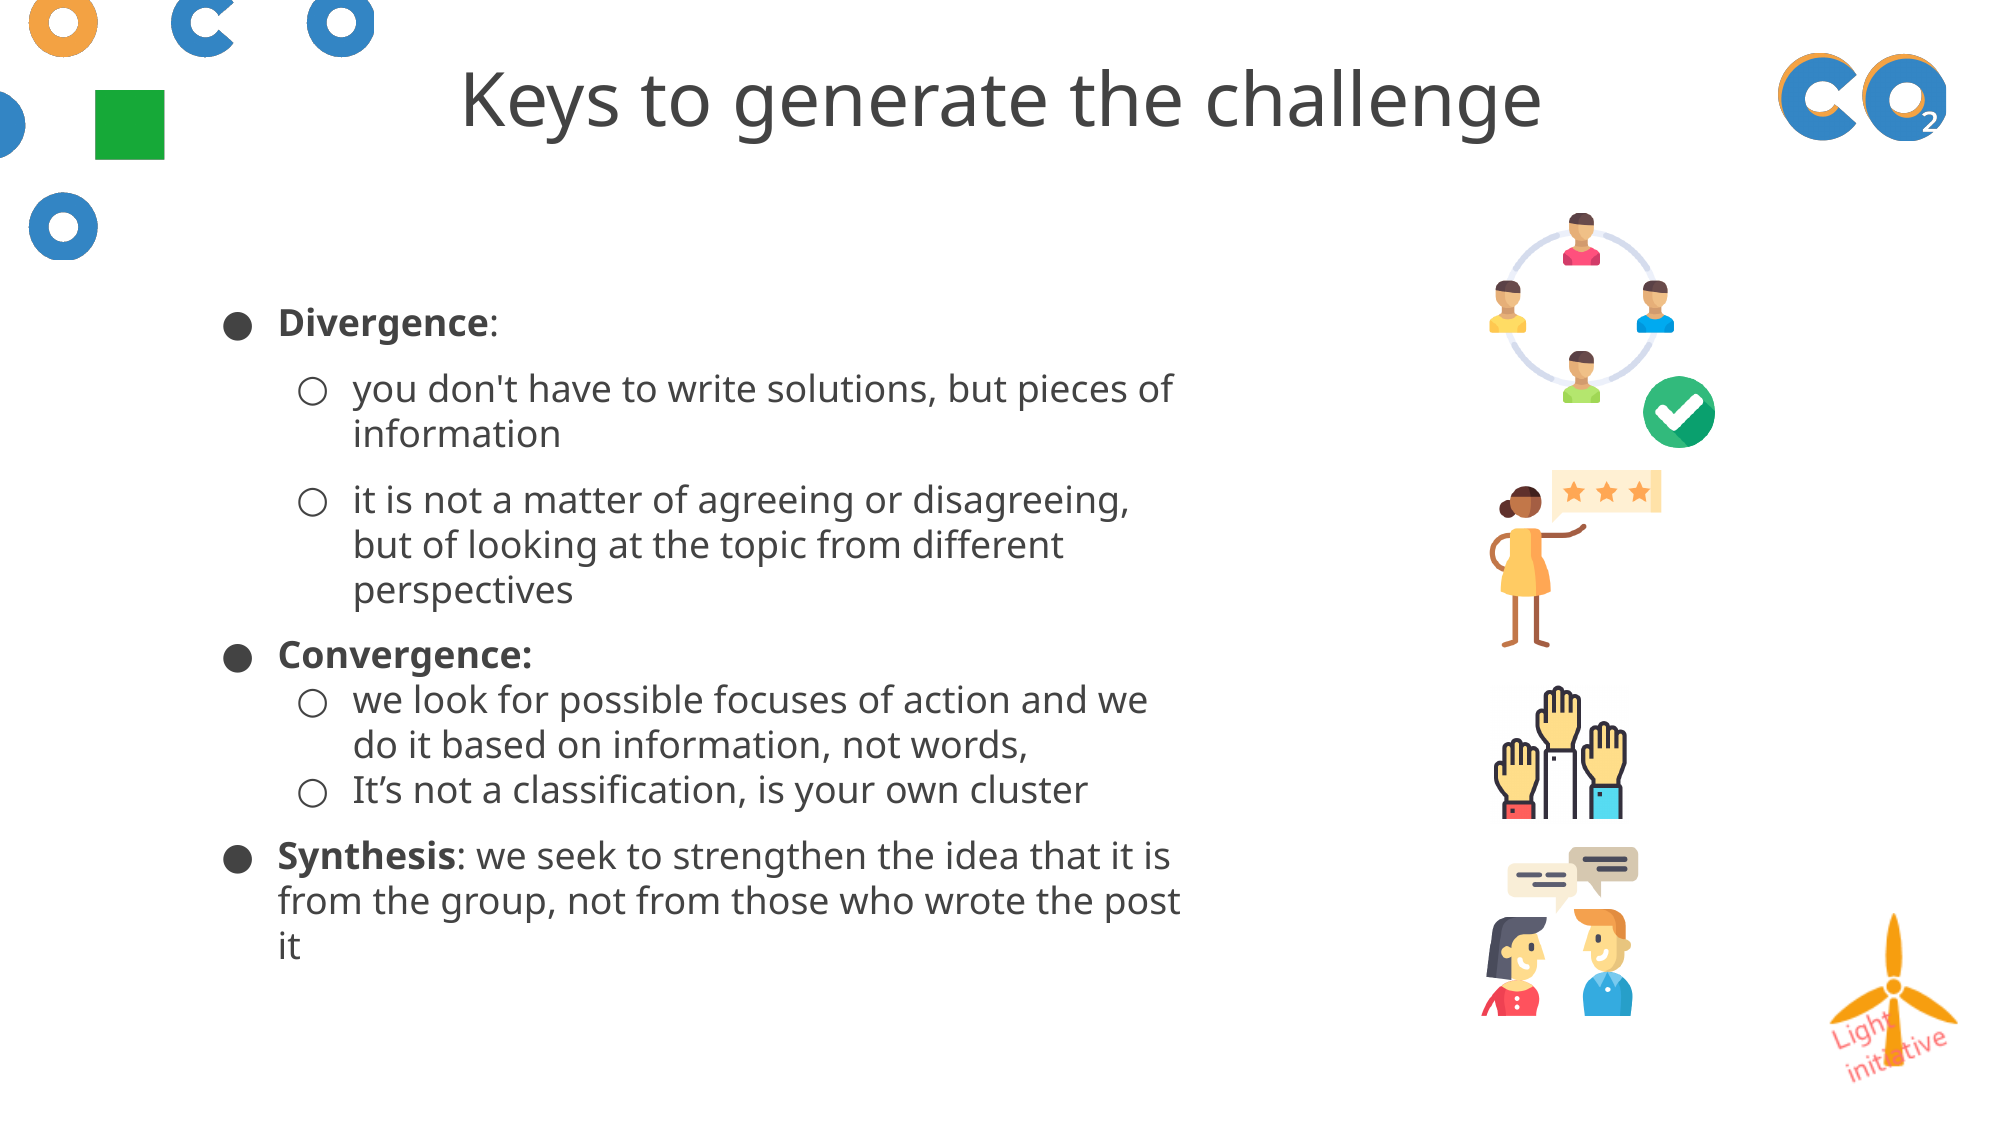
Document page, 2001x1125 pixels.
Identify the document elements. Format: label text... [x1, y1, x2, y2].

picture [1482, 465, 1685, 661]
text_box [1482, 207, 1715, 448]
picture [1805, 912, 2000, 1115]
text_box Divergence: you don't have to write solutions, but pieces of information it is not a matter of agreeing or disagreeing, but of looking at the topic from different perspectives Convergence: we look for possible focuses of action and we do it based on information, not words, It’s not a classification, is your own cluster Synthesis: we seek to strengthen the idea that it is from the group, not from those who wrote the post it [190, 293, 1205, 840]
picture [1470, 839, 1649, 1034]
list Keys to generate the challenge [53, 54, 1952, 174]
picture [0, 0, 374, 260]
picture [1490, 685, 1630, 824]
